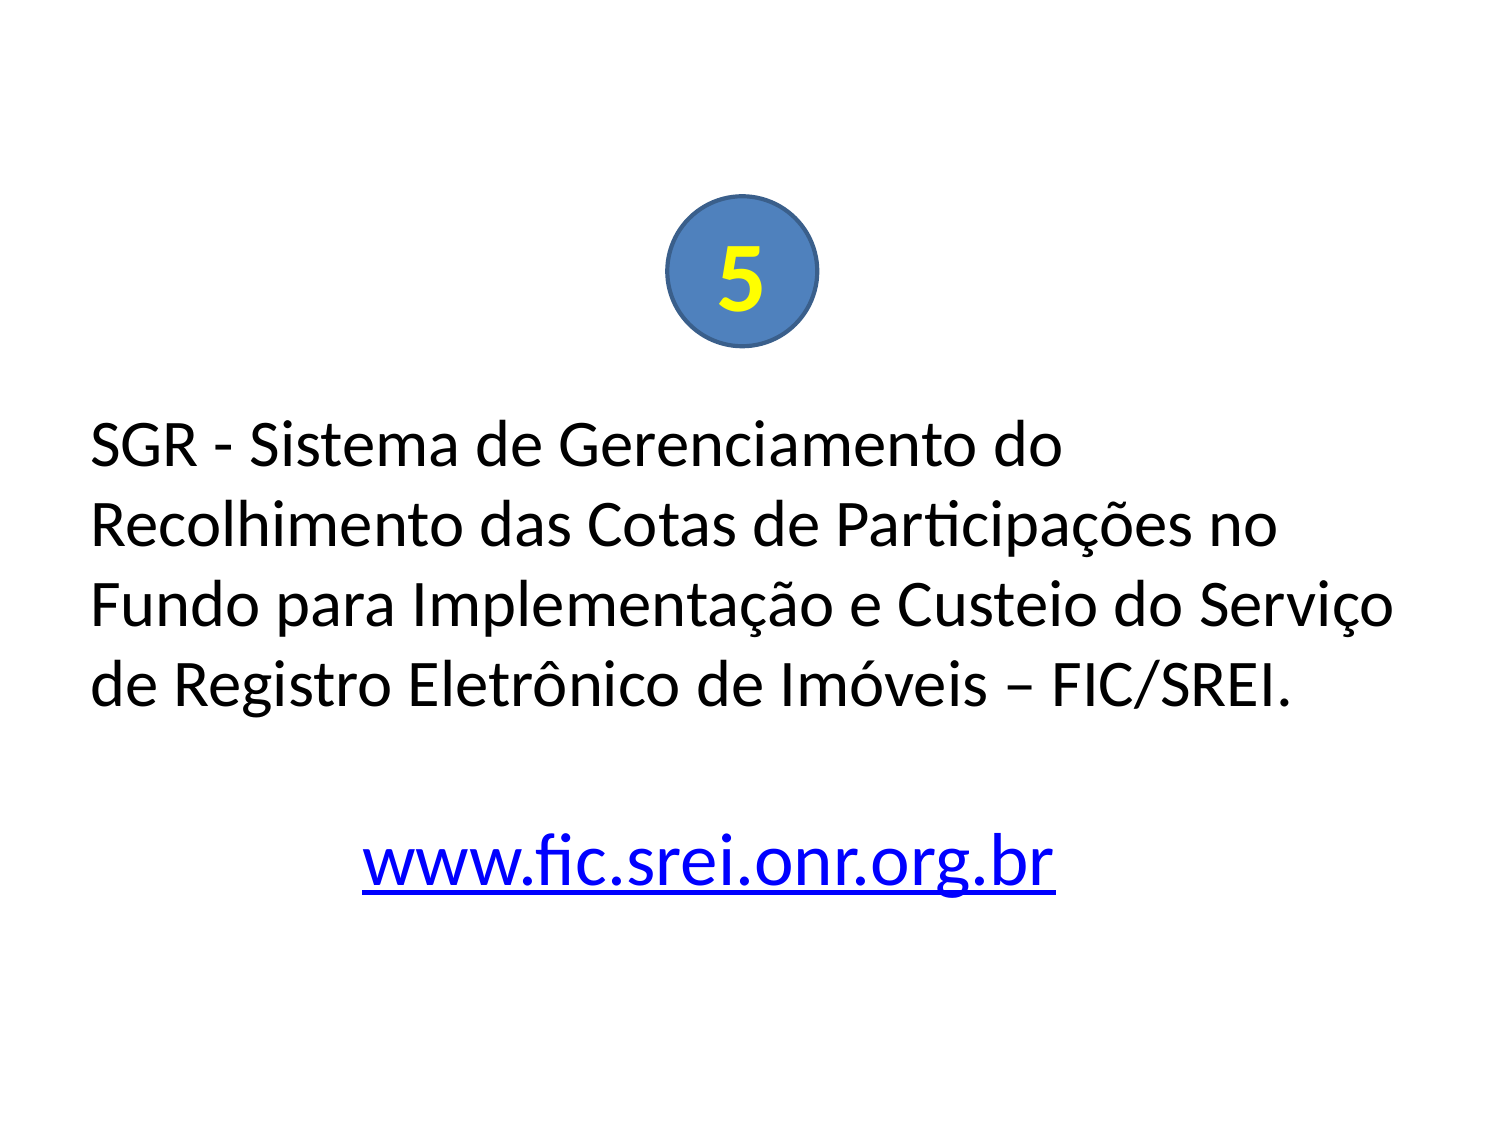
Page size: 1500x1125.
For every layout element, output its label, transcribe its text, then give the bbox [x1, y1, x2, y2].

title SGR - Sistema de Gerenciamento do Recolhimento das Cotas de Participações no Fundo para Implementação e Custeio do Serviço de Registro Eletrônico de Imóveis – FIC/SREI. www.fic.srei.onr.org.br [75, 45, 1425, 1035]
text_box 5 [665, 194, 820, 349]
